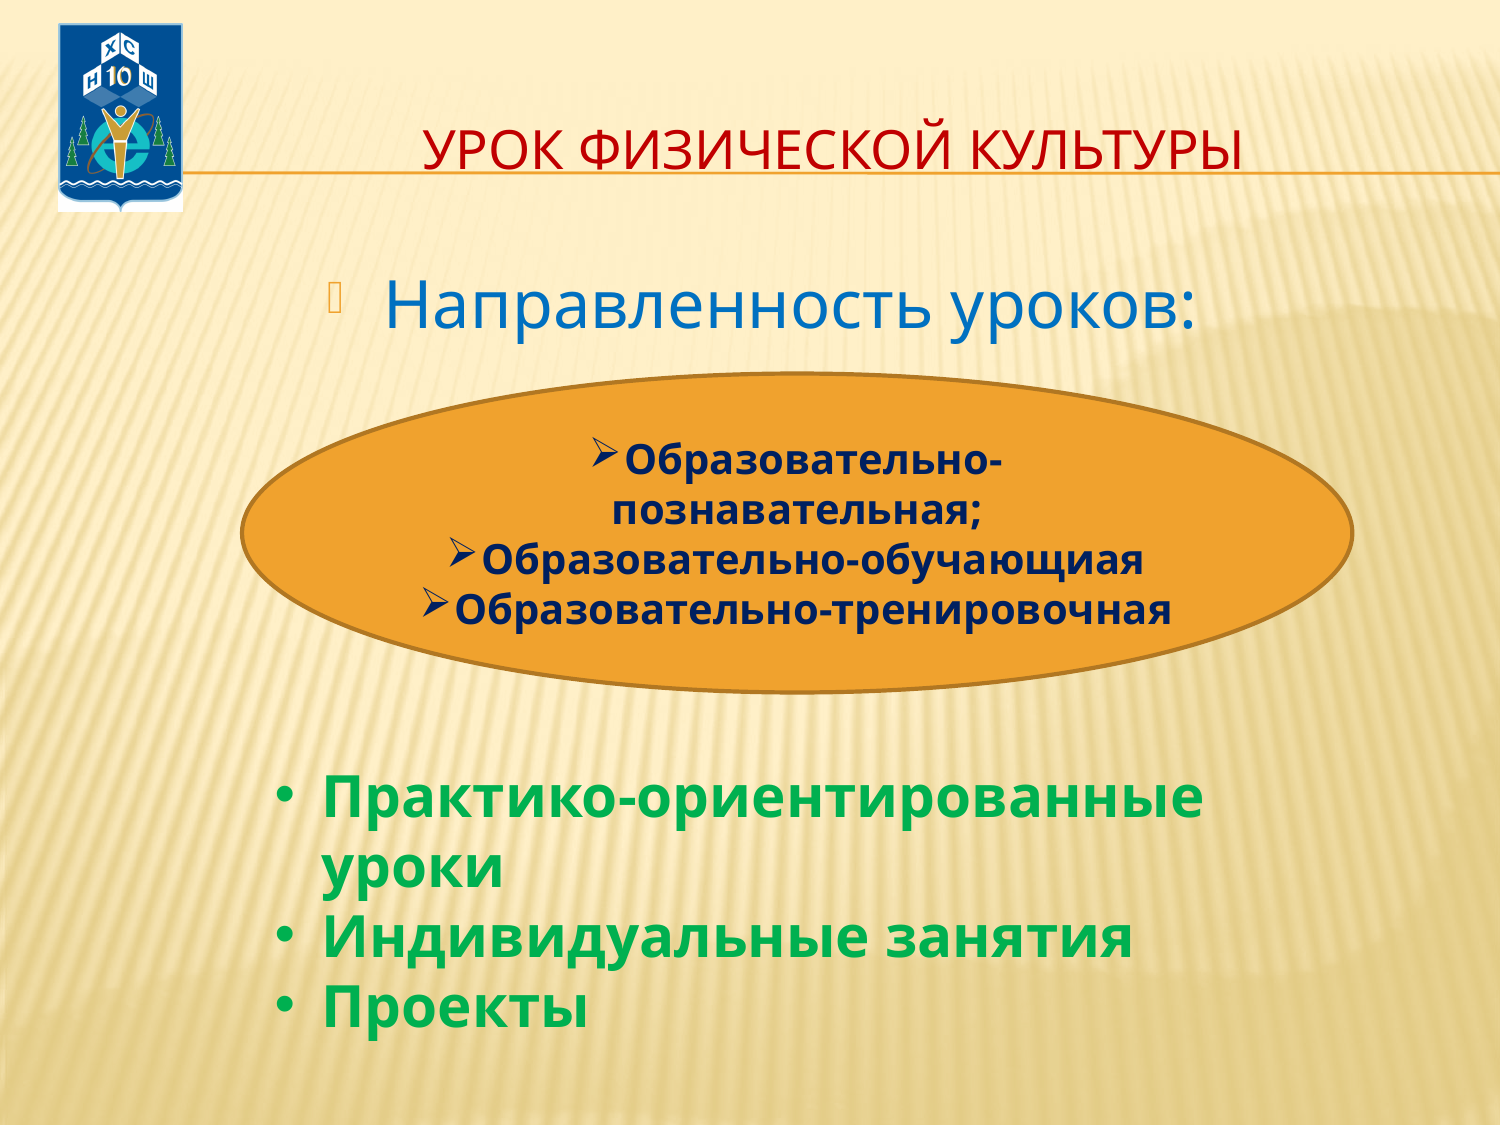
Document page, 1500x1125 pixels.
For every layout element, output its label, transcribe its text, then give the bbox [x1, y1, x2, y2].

text_box Образовательно-познавательная; Образовательно-обучающиая Образовательно-тренировочная [239, 371, 1355, 695]
title Урок физической культуры [407, 75, 1270, 220]
list Направленность уроков: [50, 254, 1475, 998]
text_box Практико-ориентированные уроки Индивидуальные занятия Проекты [259, 751, 1418, 1047]
picture [58, 23, 184, 212]
